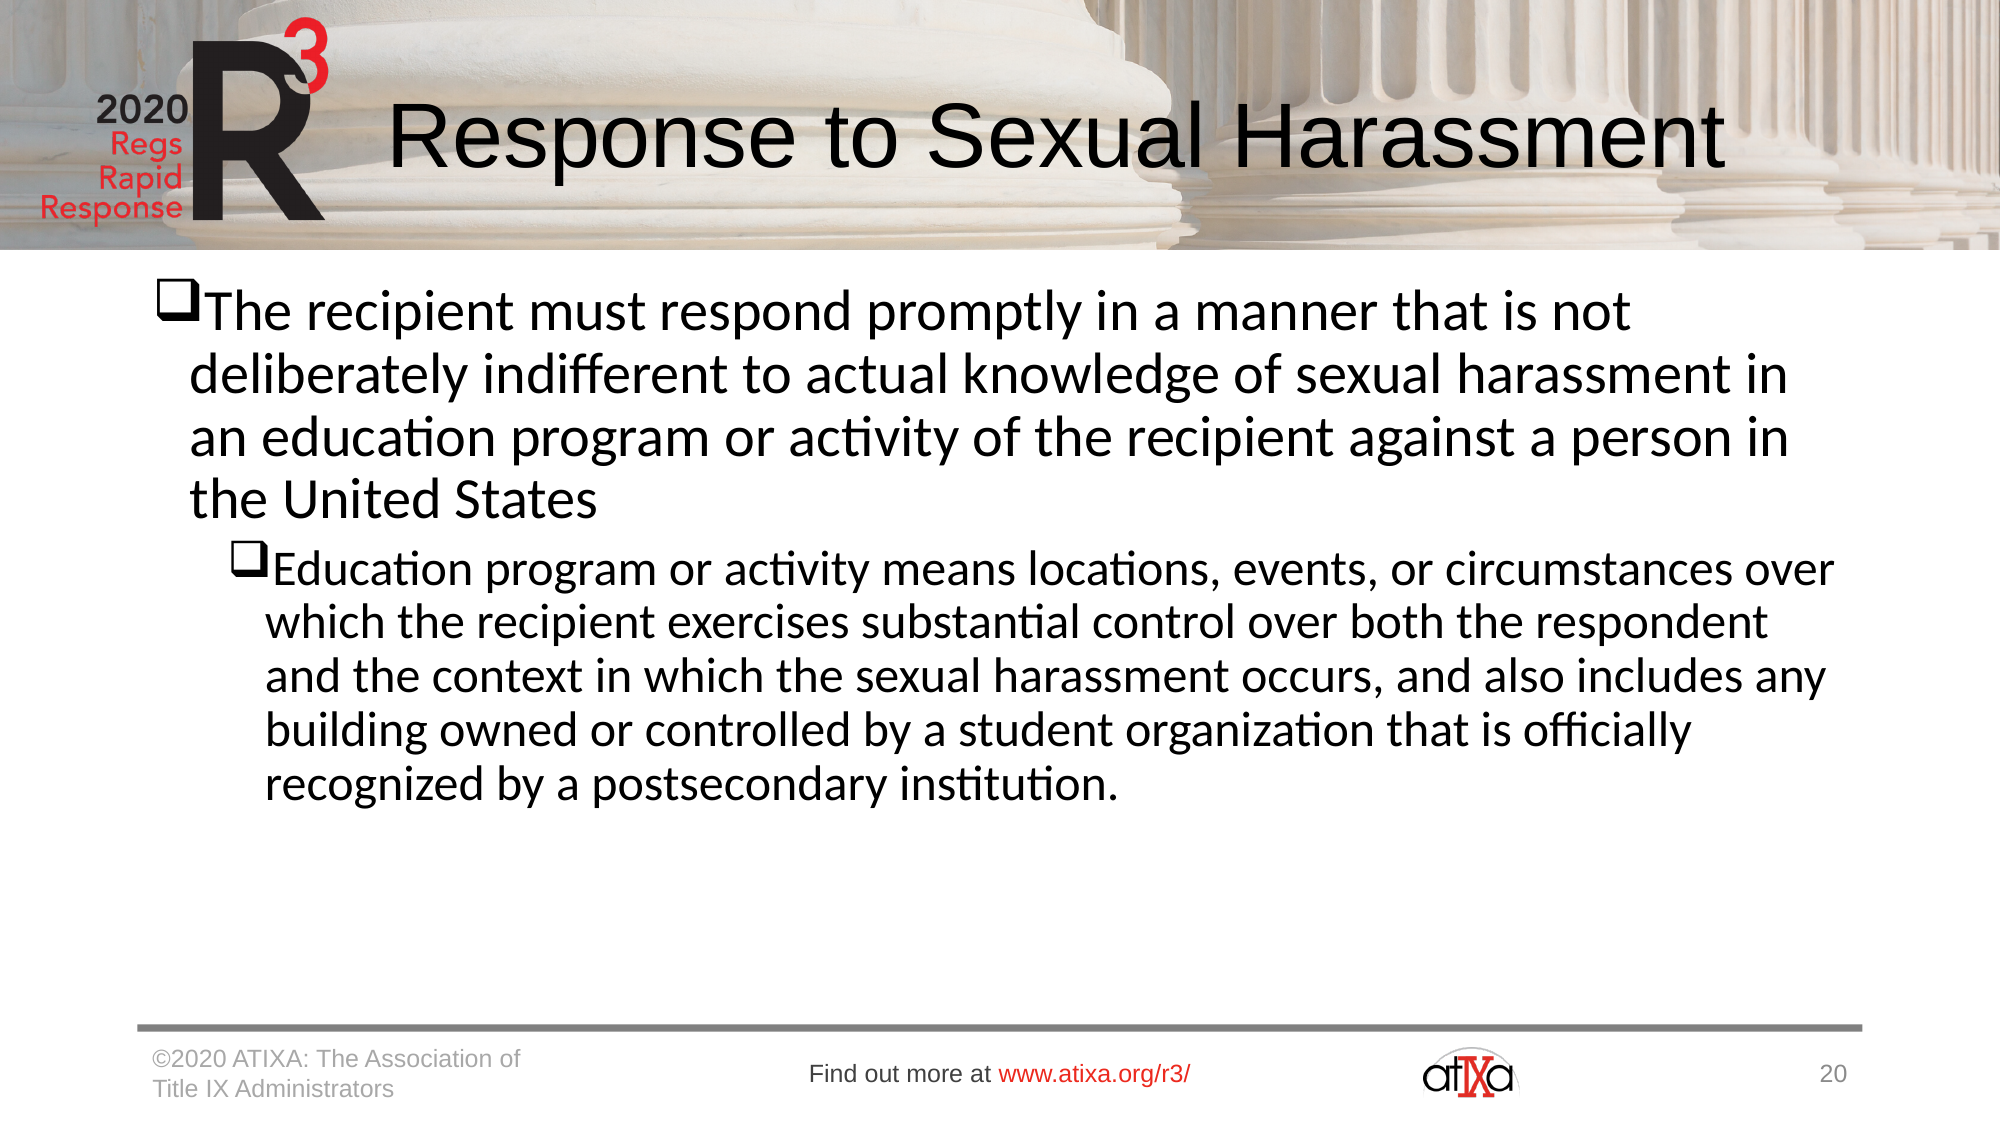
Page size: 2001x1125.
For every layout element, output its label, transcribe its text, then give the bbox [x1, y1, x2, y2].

picture [0, 0, 2000, 250]
list The recipient must respond promptly in a manner that is not deliberately indifferent to actual knowledge of sexual harassment in an education program or activity of the recipient against a person in the United States Education program or activity means locations, events, or circumstances over which the recipient exercises substantial control over both the respondent and the context in which the sexual harassment occurs, and also includes any building owned or controlled by a student organization that is officially recognized by a postsecondary institution. [137, 272, 1863, 1030]
title Response to Sexual Harassment [371, 59, 1863, 216]
slide_number 20 [1412, 1042, 1863, 1103]
slide_number ©2020 ATIXA: The Association of Title IX Administrators [137, 1042, 588, 1103]
footer Find out more at www.atixa.org/r3/ [662, 1042, 1338, 1103]
